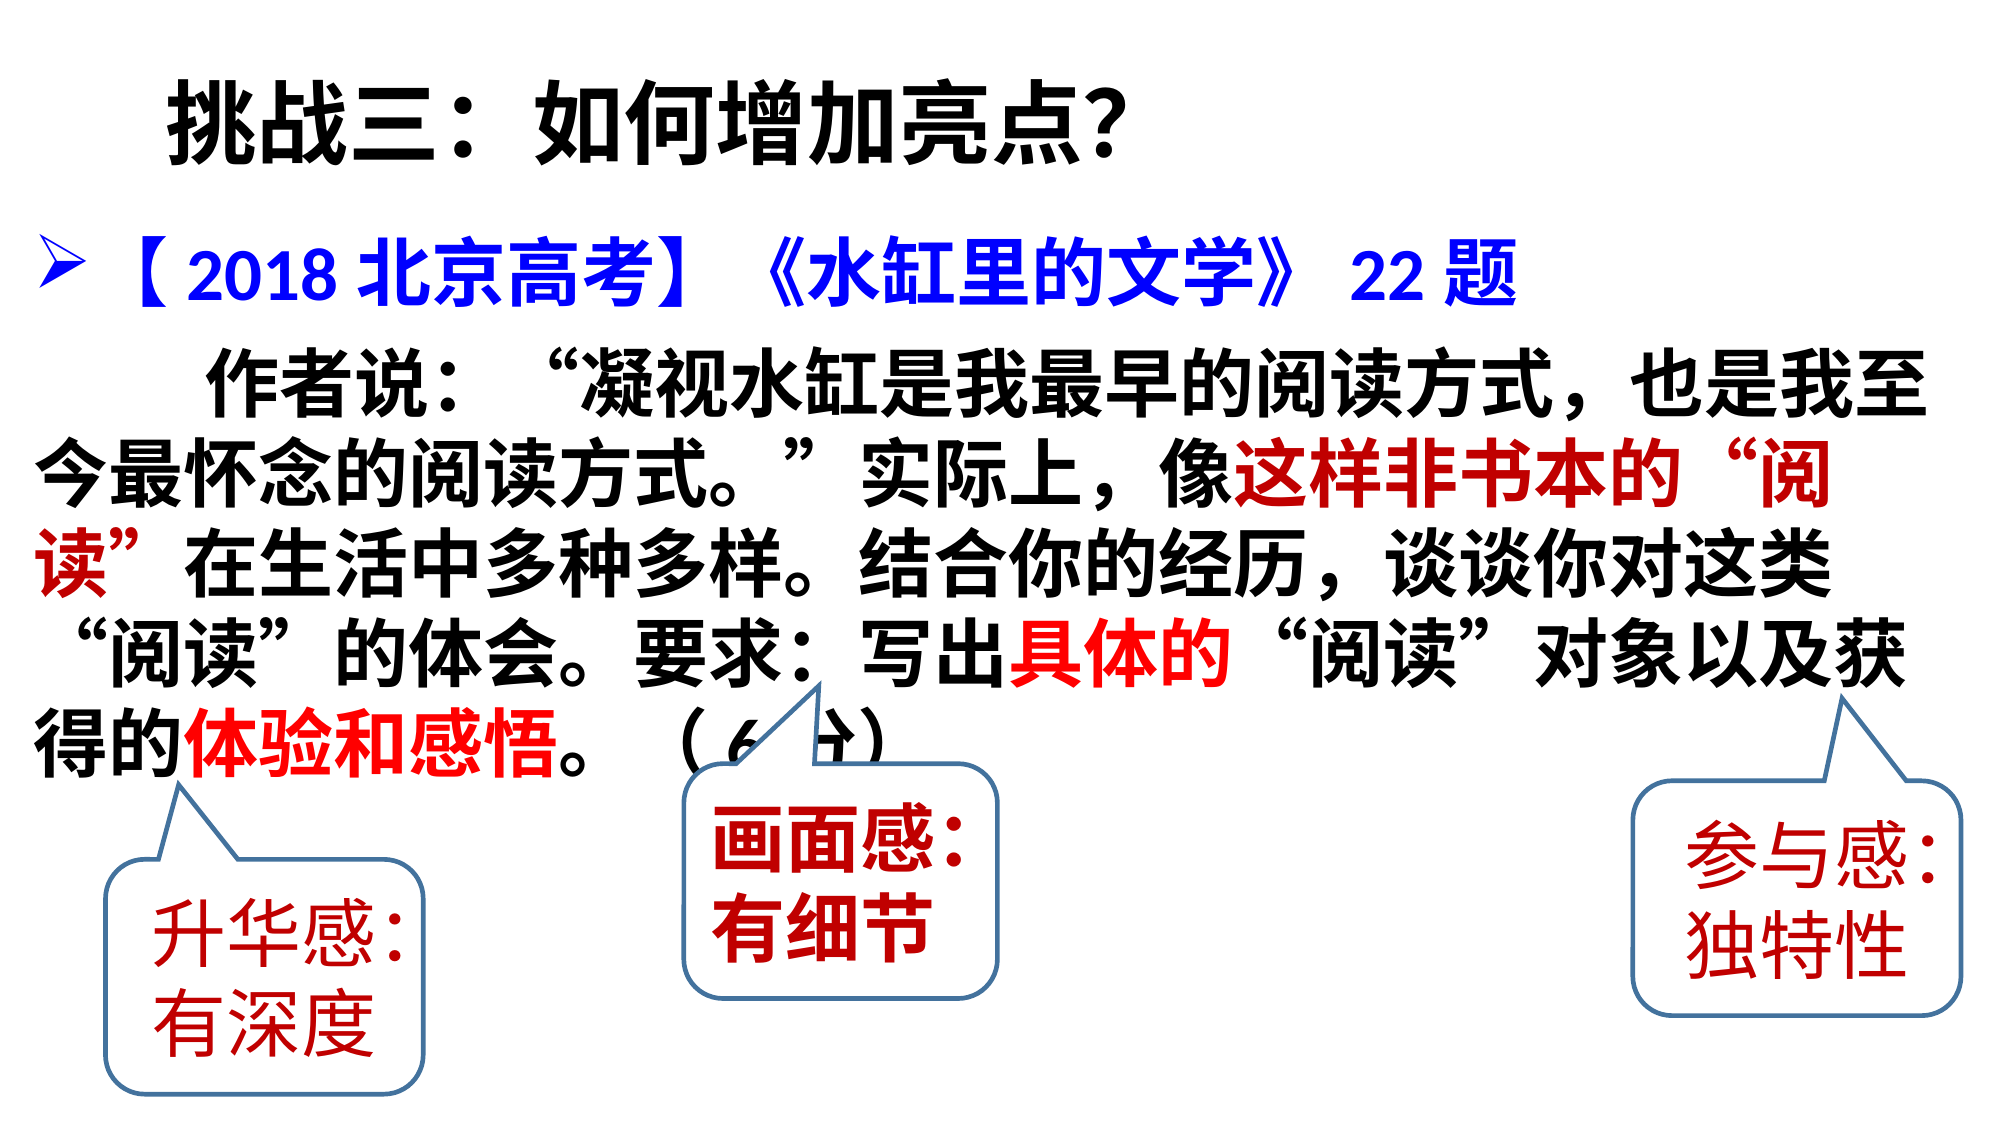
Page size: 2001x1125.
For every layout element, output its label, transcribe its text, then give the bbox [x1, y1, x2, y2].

text_box 参与感：独特性 [1631, 695, 1963, 1017]
text_box 升华感：有深度 [104, 782, 425, 1096]
text_box 画面感：有细节 [682, 683, 999, 1000]
title 挑战三：如何增加亮点？ [150, 18, 1876, 217]
list 【2018北京高考】《水缸里的文学》22题 作者说：“凝视水缸是我最早的阅读方式，也是我至今最怀念的阅读方式。”实际上，像这样非书本的“阅读”在生活中多种多样。结合你的经历，谈谈你对这类“阅读”的体会。要求：写出具体的“阅读”对象以及获得的体验和感悟。（6分） [18, 217, 1987, 1095]
